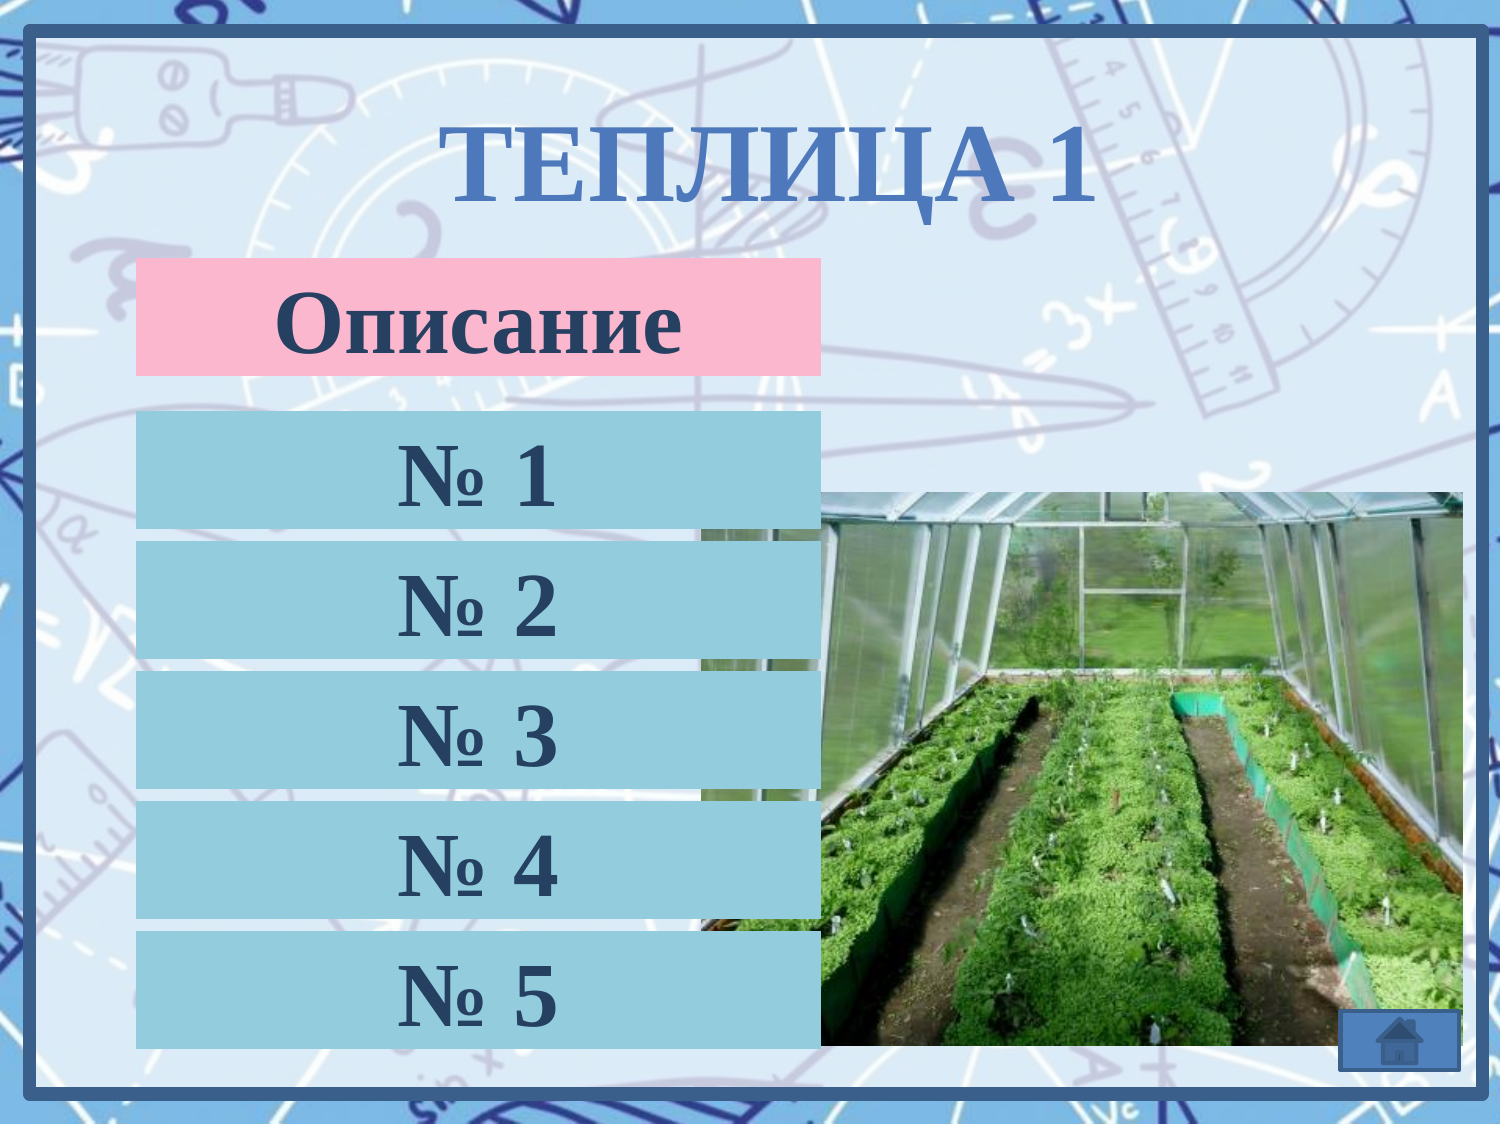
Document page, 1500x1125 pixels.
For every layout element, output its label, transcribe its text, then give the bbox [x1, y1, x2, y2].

text_box № 3 [134, 669, 696, 791]
text_box Описание [134, 256, 823, 378]
text_box № 4 [134, 799, 696, 921]
picture [0, 0, 1500, 1124]
text_box № 2 [134, 539, 696, 661]
text_box [1338, 1053, 1461, 1072]
text_box № 5 [134, 929, 698, 1051]
text_box № 1 [134, 409, 823, 531]
text_box теплица 1 [423, 81, 1117, 232]
